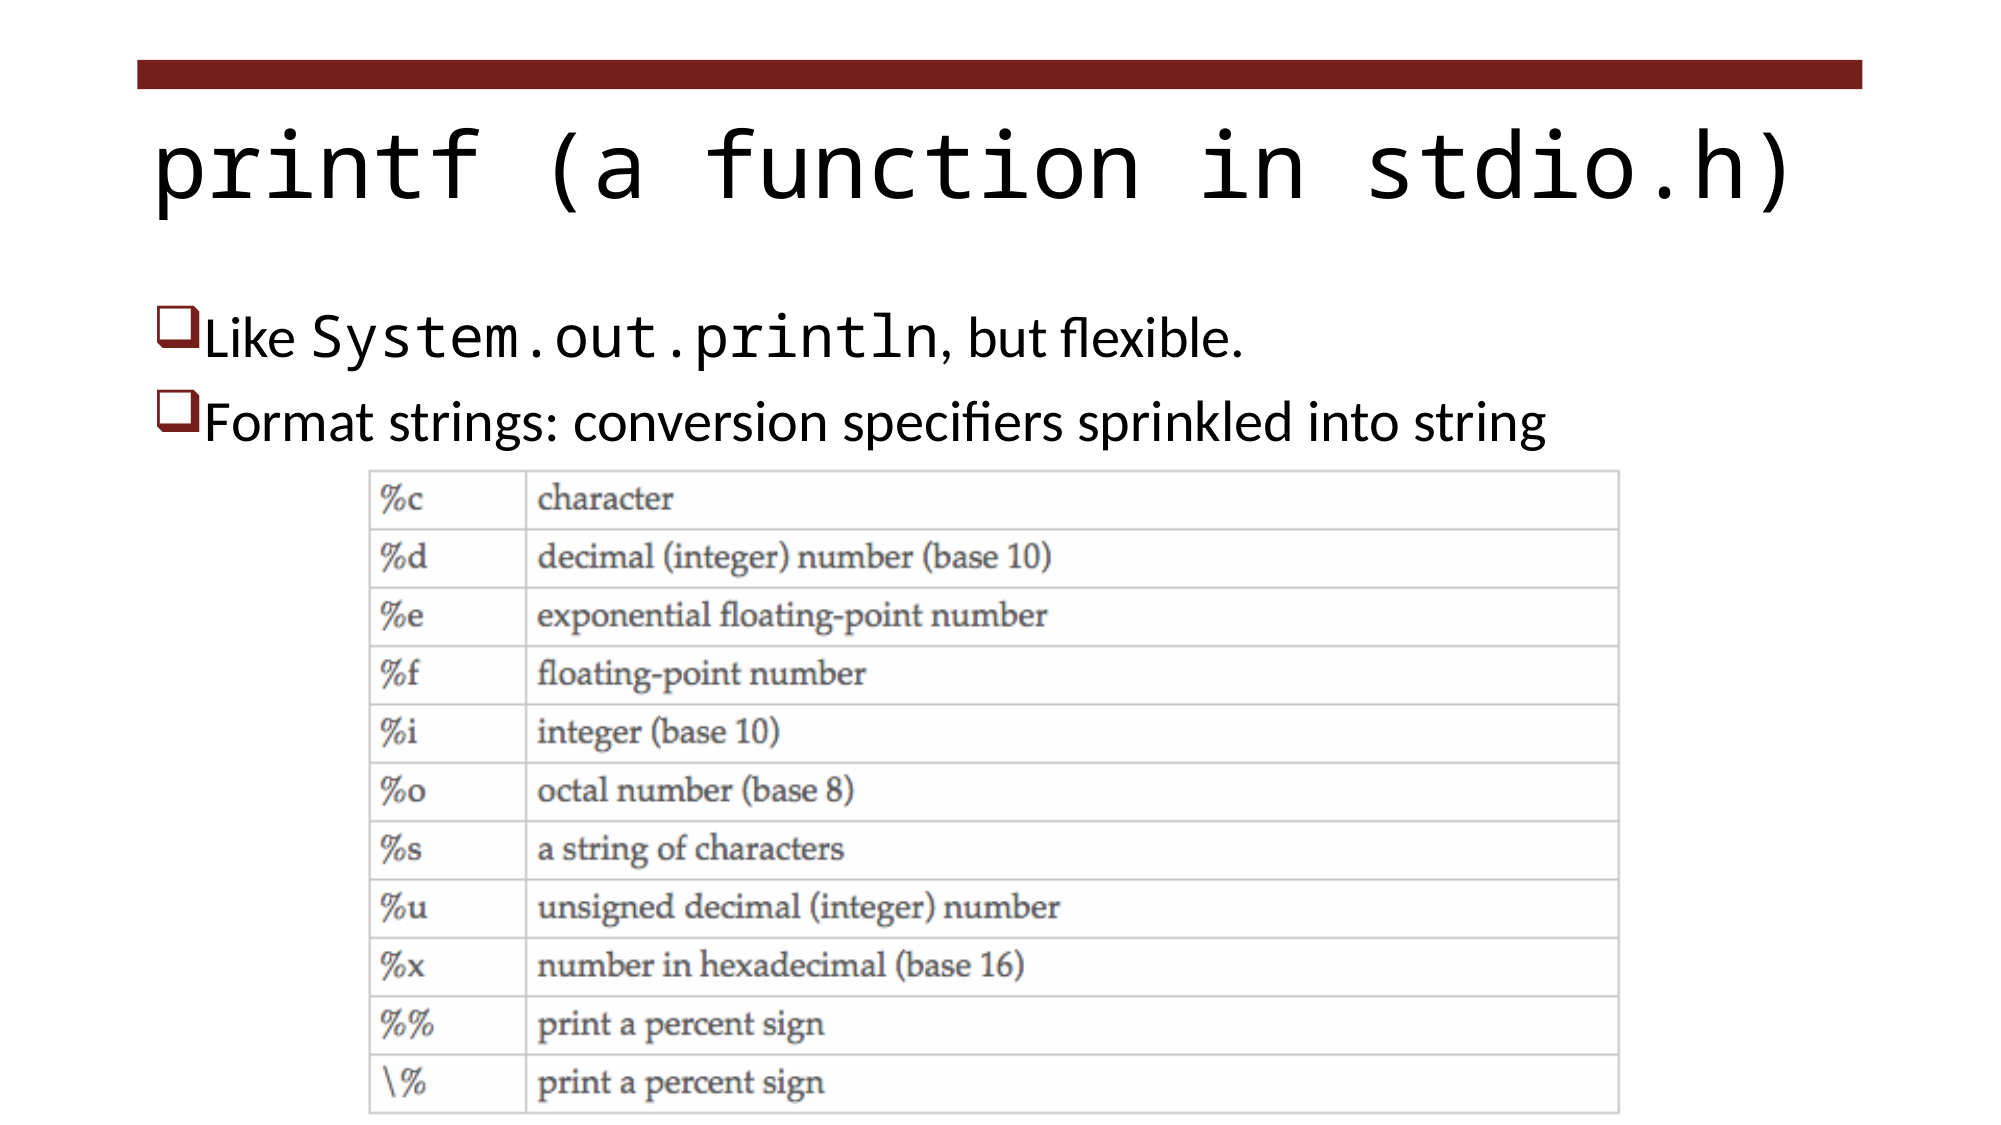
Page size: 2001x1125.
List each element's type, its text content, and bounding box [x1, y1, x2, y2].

list Like System.out.println, but flexible. Format strings: conversion specifiers sprinkled into string [137, 299, 1863, 1103]
picture [365, 458, 1635, 1125]
title printf (a function in stdio.h) [137, 59, 1863, 278]
